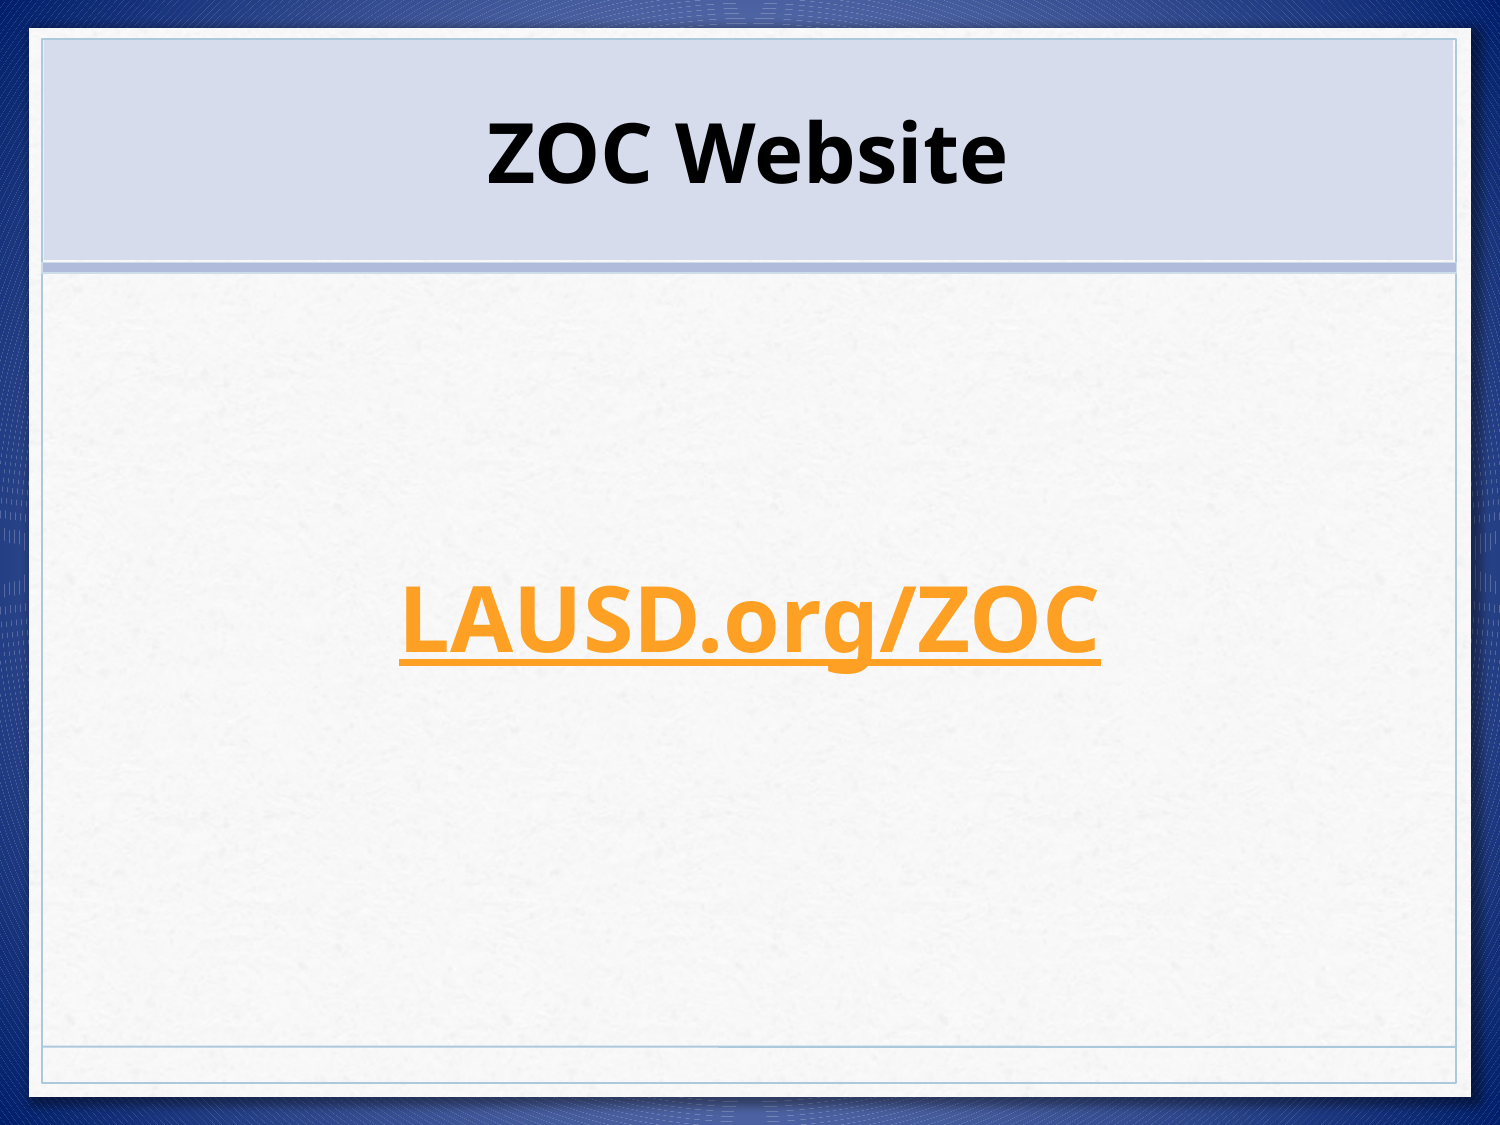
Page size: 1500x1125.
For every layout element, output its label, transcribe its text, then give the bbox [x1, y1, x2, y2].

picture [29, 28, 1471, 1097]
title ZOC Website [43, 40, 1453, 260]
list LAUSD.org/ZOC [147, 350, 1353, 996]
